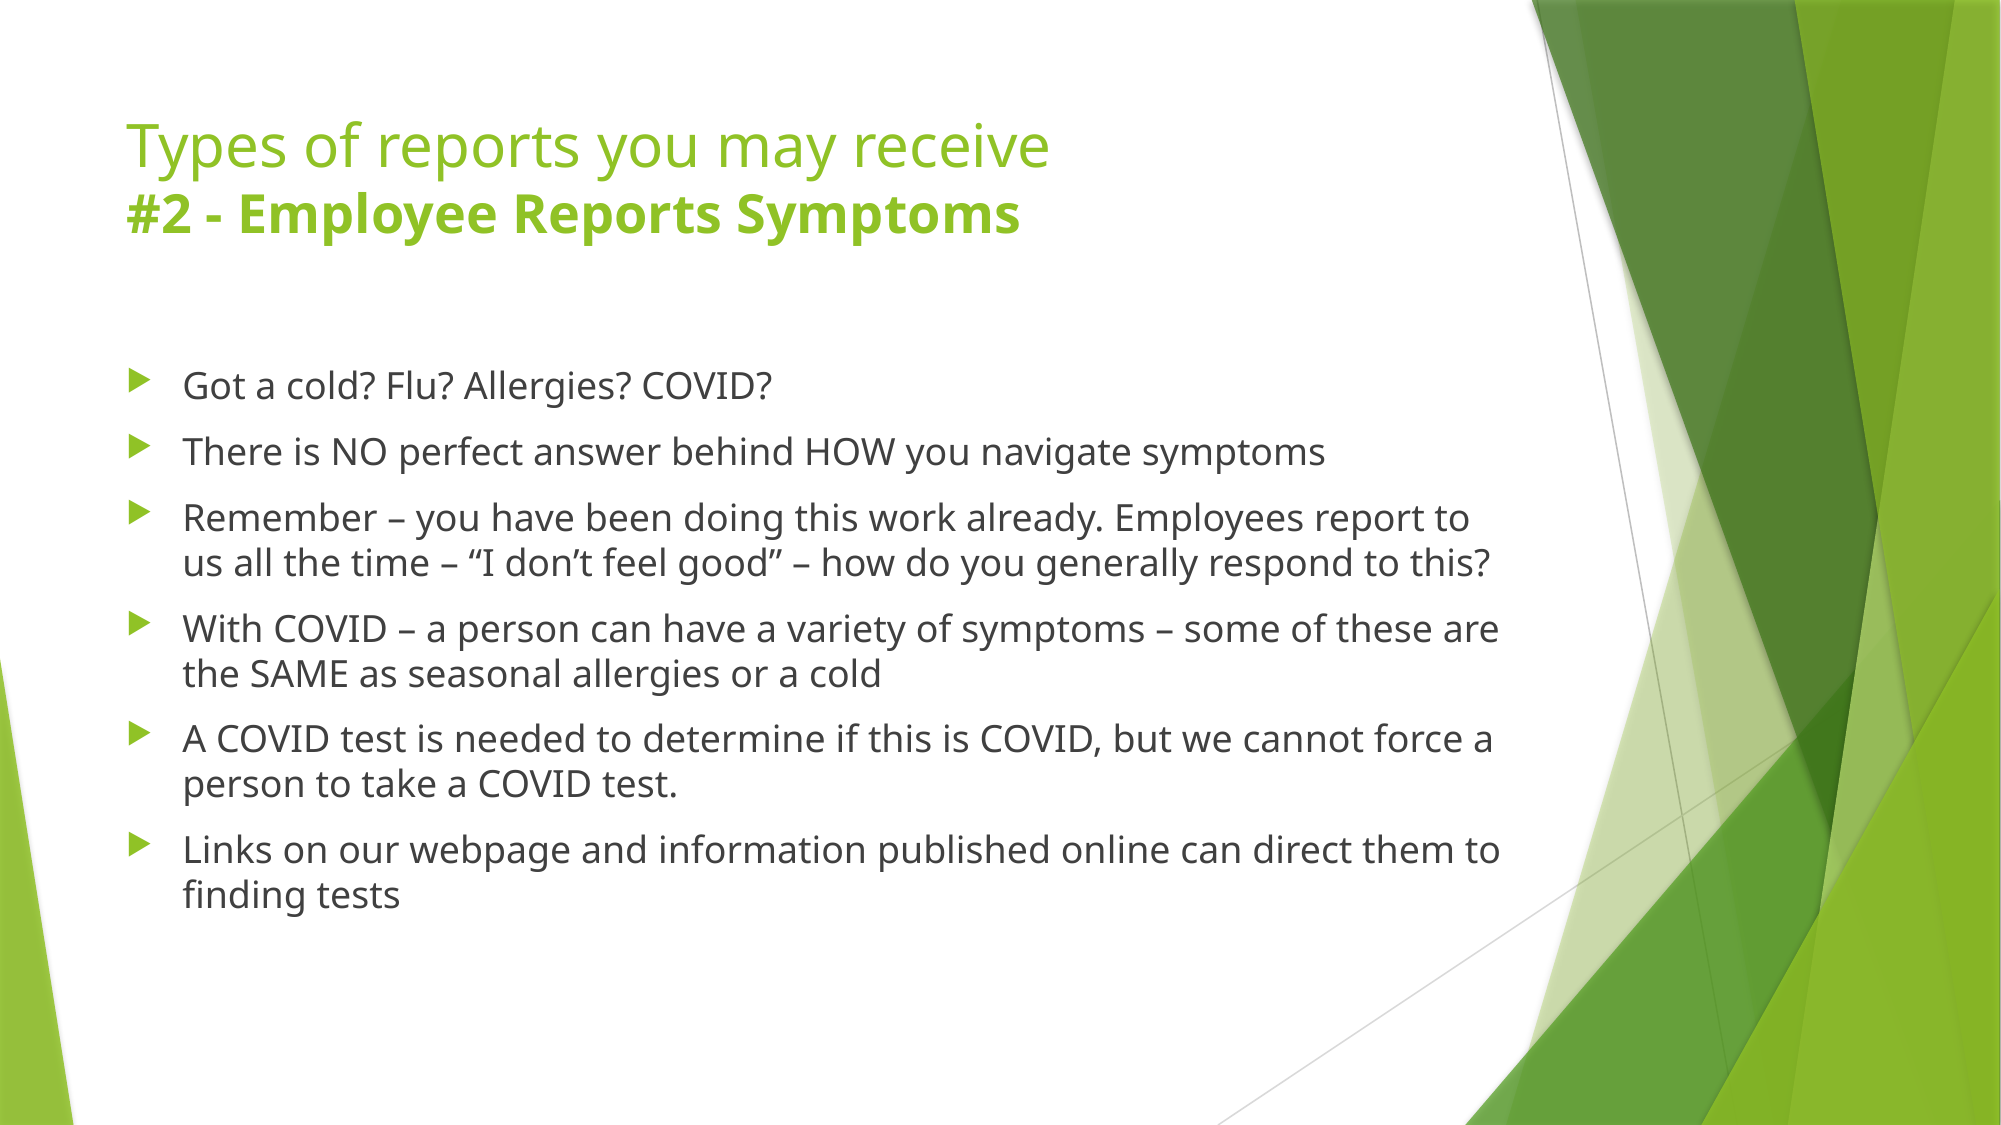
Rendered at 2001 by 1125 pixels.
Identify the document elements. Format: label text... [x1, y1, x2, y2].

title Types of reports you may receive #2 - Employee Reports Symptoms [111, 99, 1522, 317]
list Got a cold? Flu? Allergies? COVID? There is NO perfect answer behind HOW you navigate symptoms Remember – you have been doing this work already. Employees report to us all the time – “I don’t feel good” – how do you generally respond to this? With COVID – a person can have a variety of symptoms – some of these are the SAME as seasonal allergies or a cold A COVID test is needed to determine if this is COVID, but we cannot force a person to take a COVID test. Links on our webpage and information published online can direct them to finding tests [111, 354, 1522, 992]
